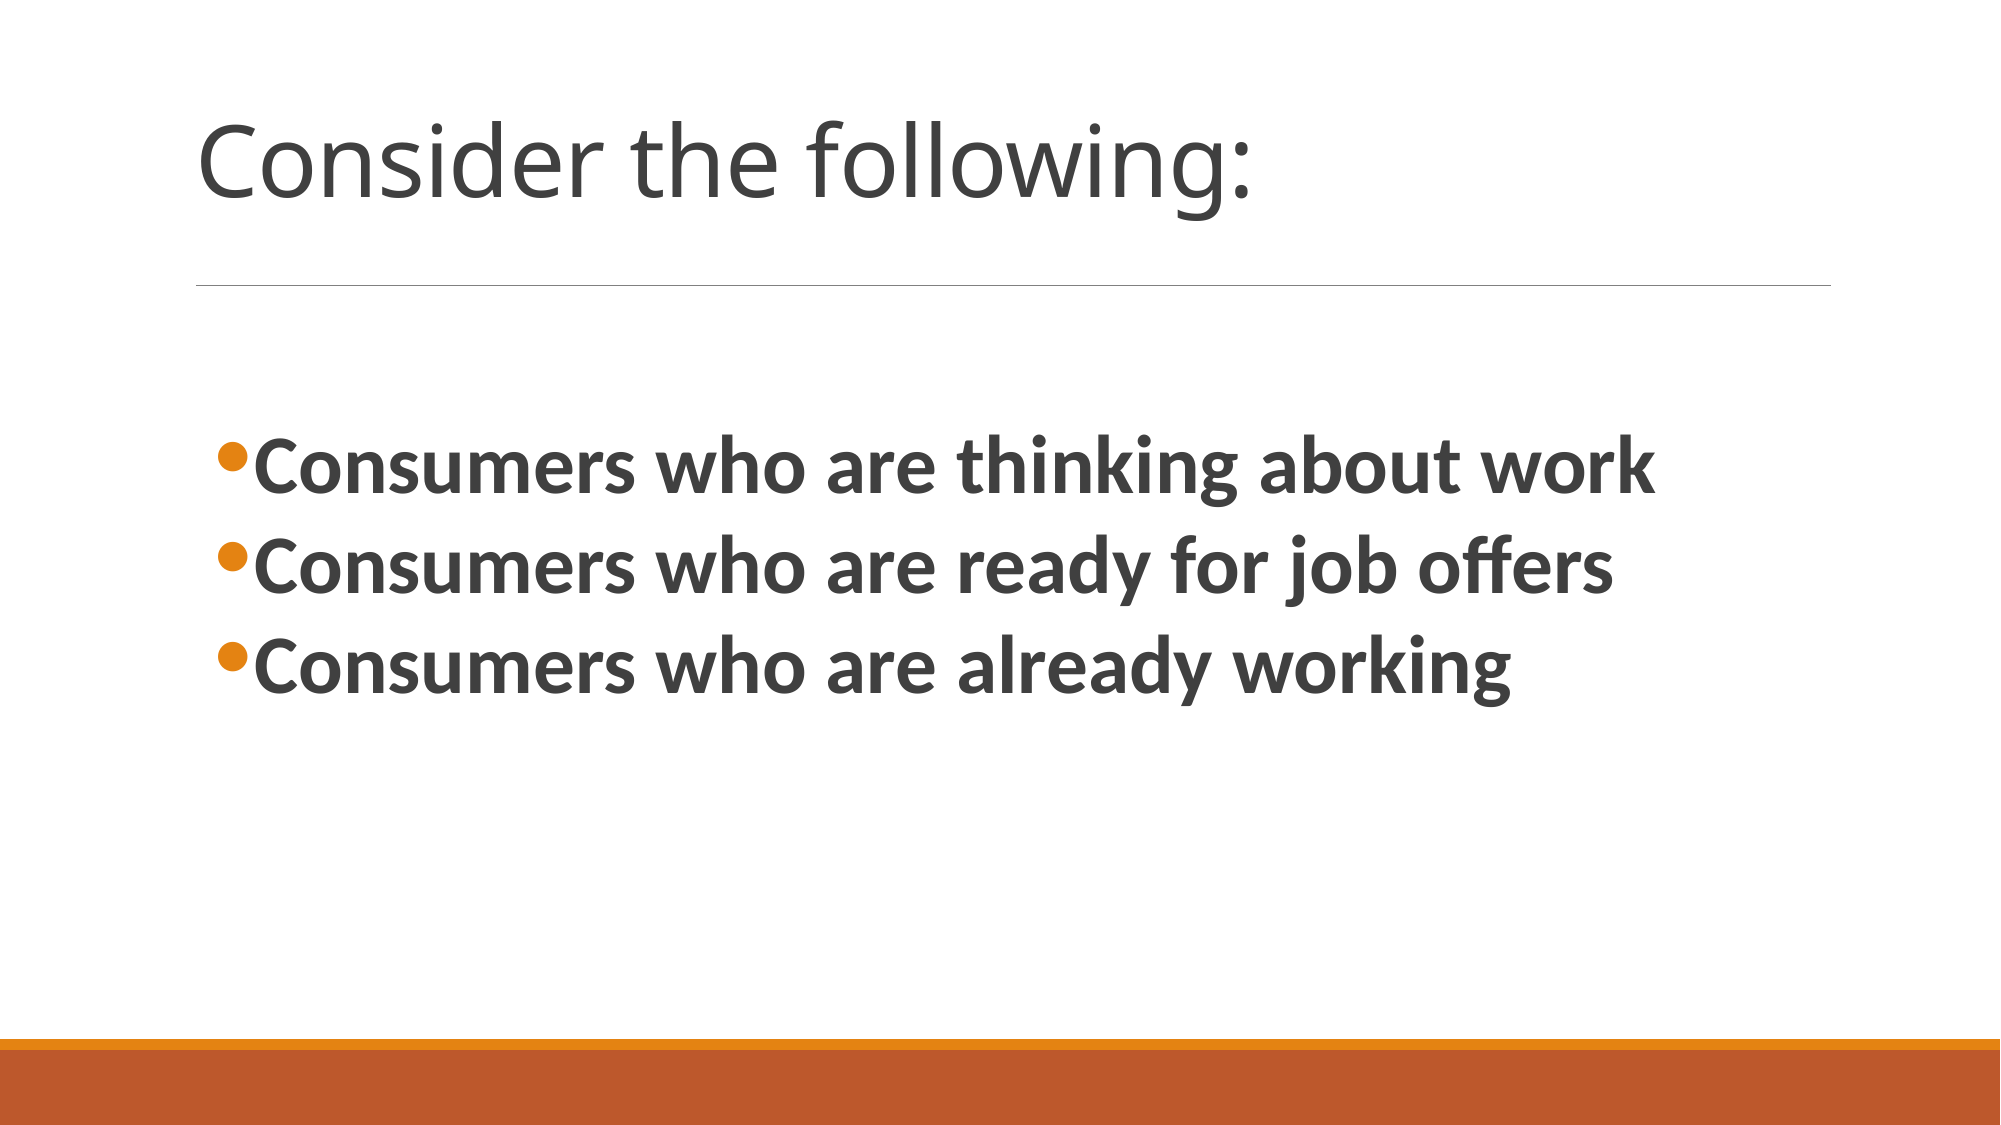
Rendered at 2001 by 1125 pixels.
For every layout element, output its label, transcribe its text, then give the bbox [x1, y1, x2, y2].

title Consider the following: [180, 108, 1830, 291]
list Consumers who are thinking about work Consumers who are ready for job offers Consumers who are already working [180, 302, 1830, 963]
